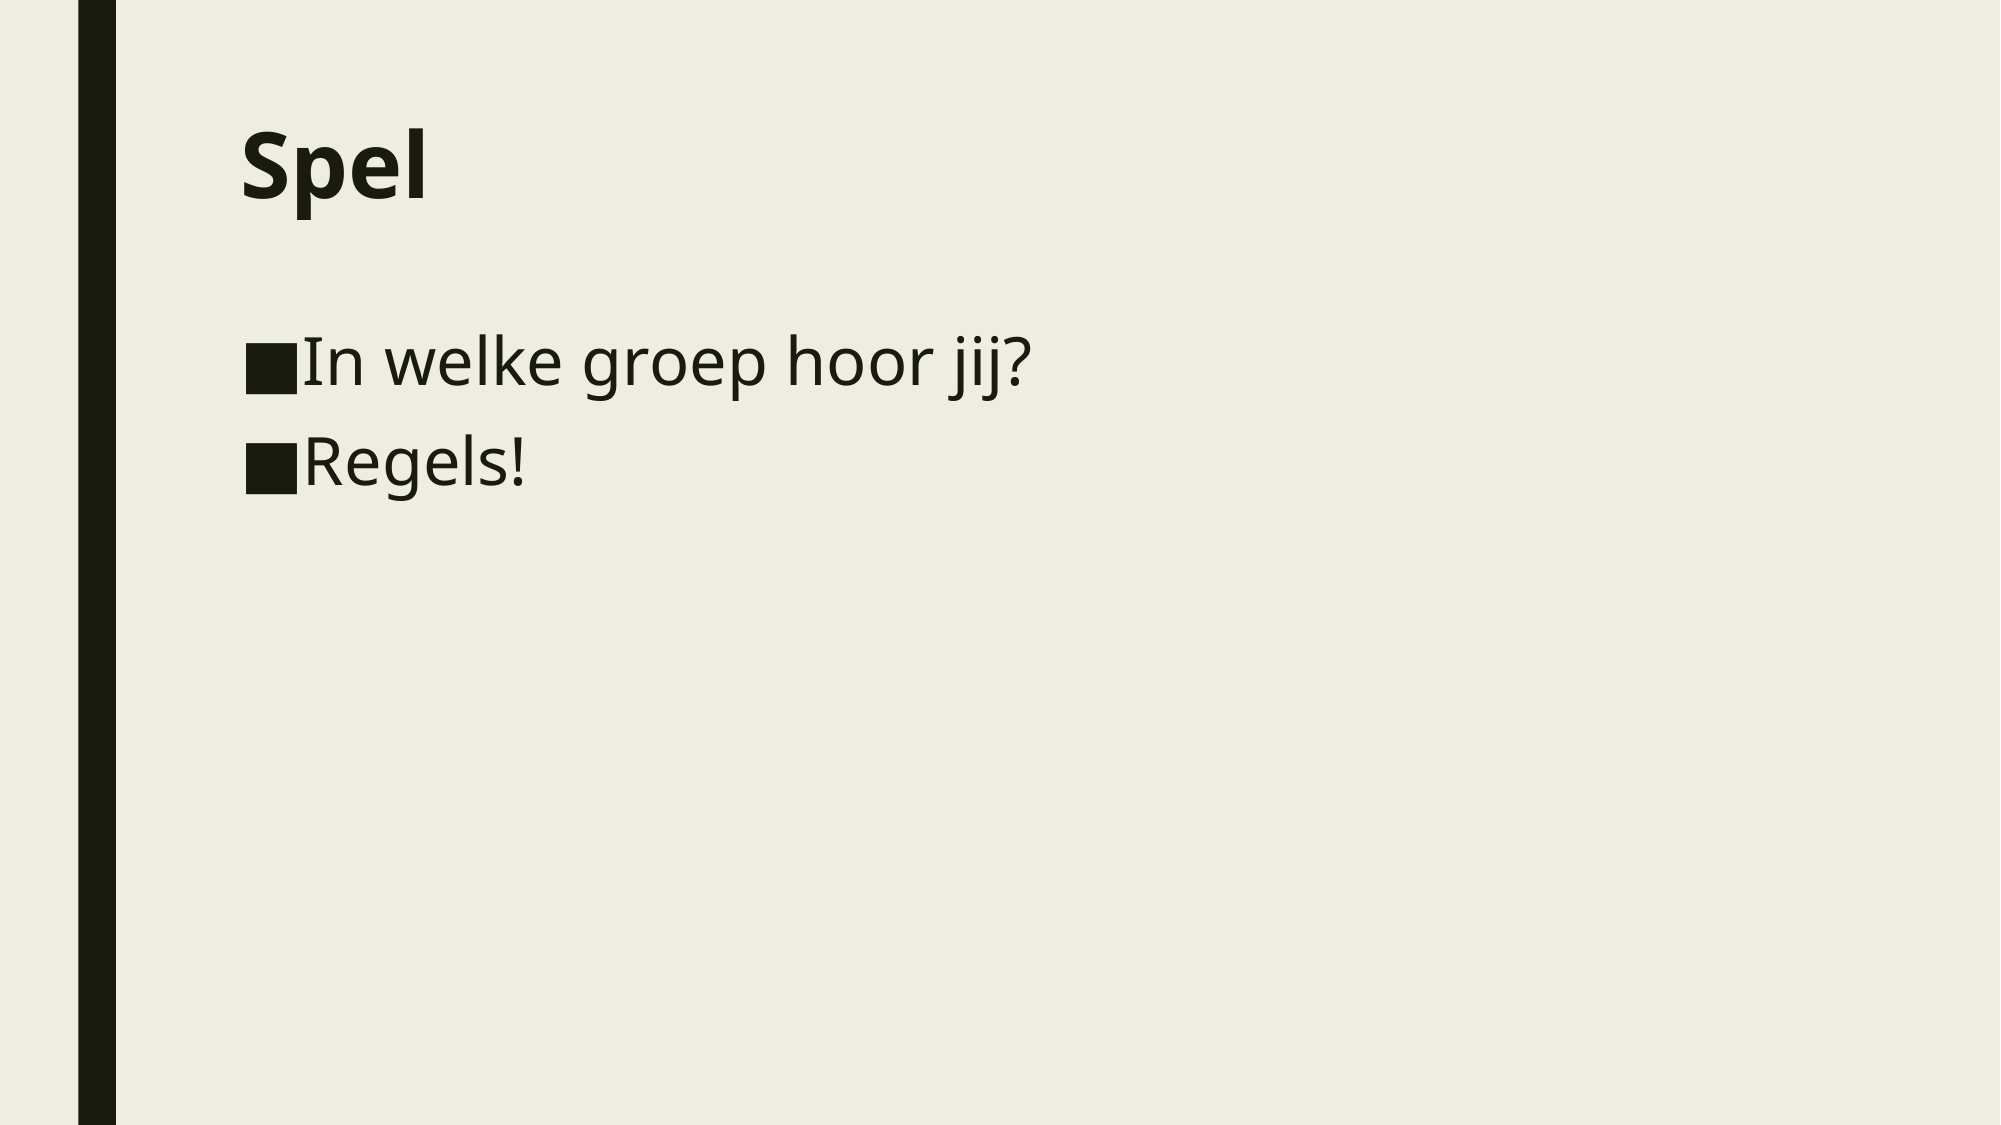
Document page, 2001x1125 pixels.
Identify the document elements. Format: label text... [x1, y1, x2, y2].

title Spel [225, 112, 1800, 317]
list In welke groep hoor jij? Regels! [225, 317, 1800, 963]
